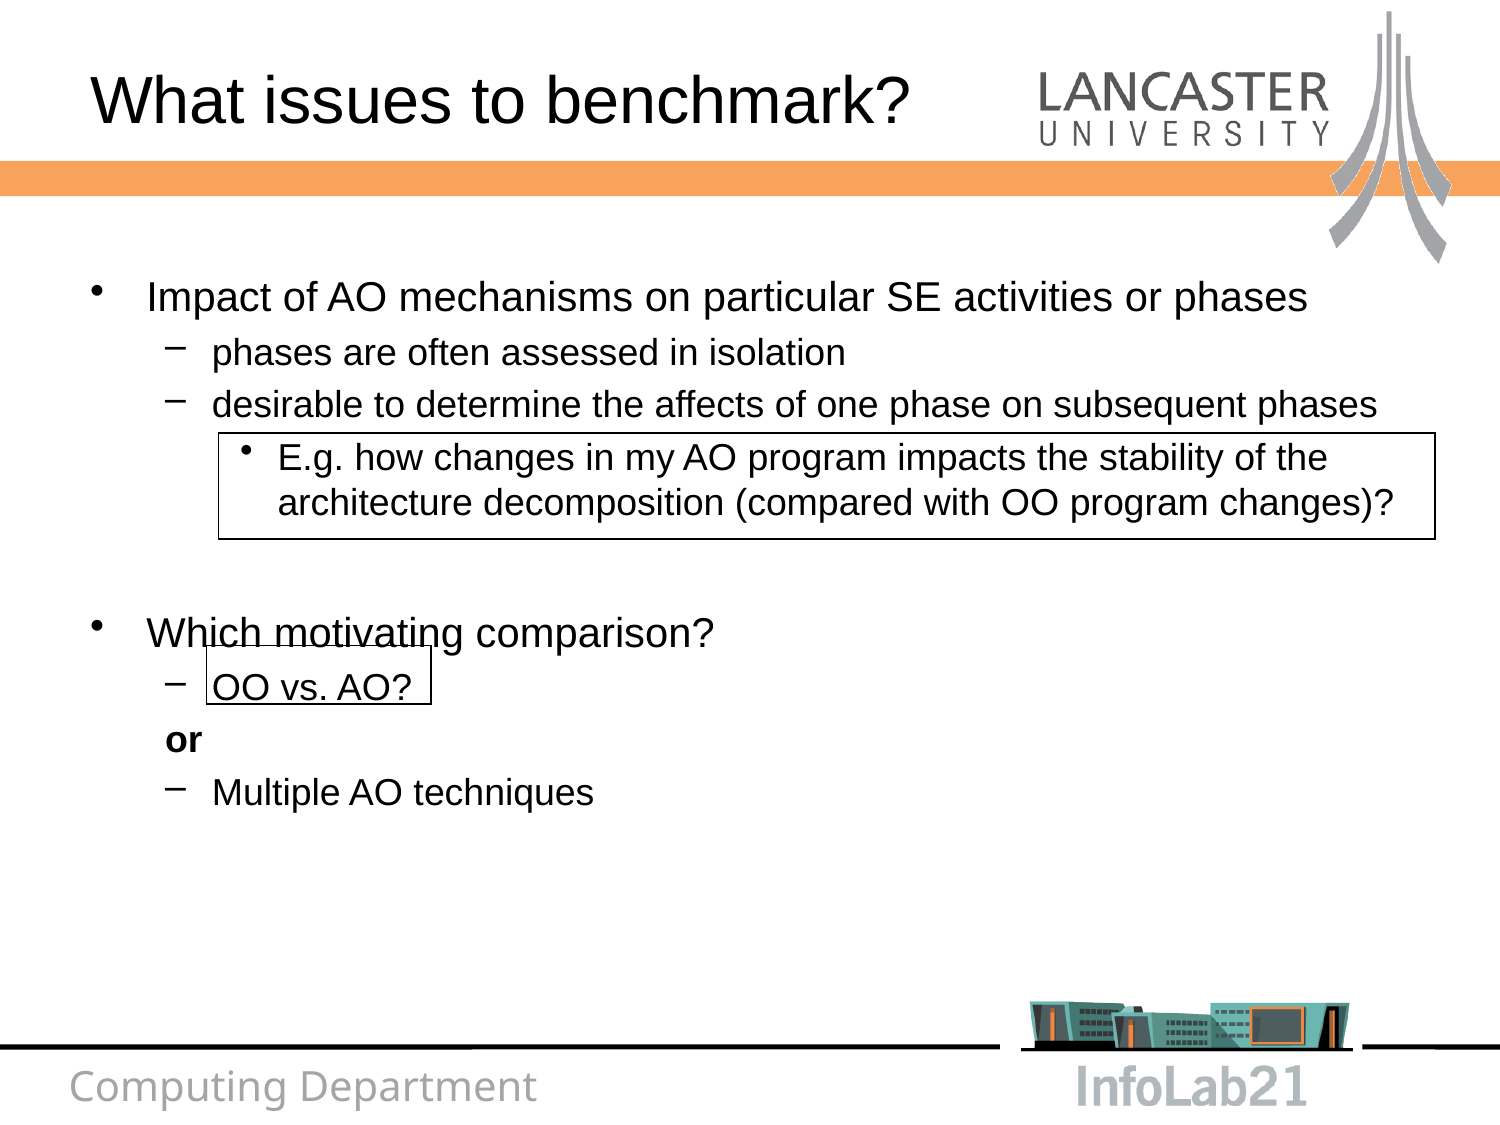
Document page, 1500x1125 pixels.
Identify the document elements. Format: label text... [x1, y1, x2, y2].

picture [1009, 0, 1465, 283]
text_box [218, 432, 1436, 539]
text_box [206, 645, 431, 705]
title What issues to benchmark? [74, 44, 999, 150]
picture [1021, 998, 1353, 1106]
list Impact of AO mechanisms on particular SE activities or phases phases are often assessed in isolation desirable to determine the affects of one phase on subsequent phases E.g. how changes in my AO program impacts the stability of the architecture decomposition (compared with OO program changes)? Which motivating comparison? OO vs. AO? or Multiple AO techniques [74, 262, 1426, 918]
